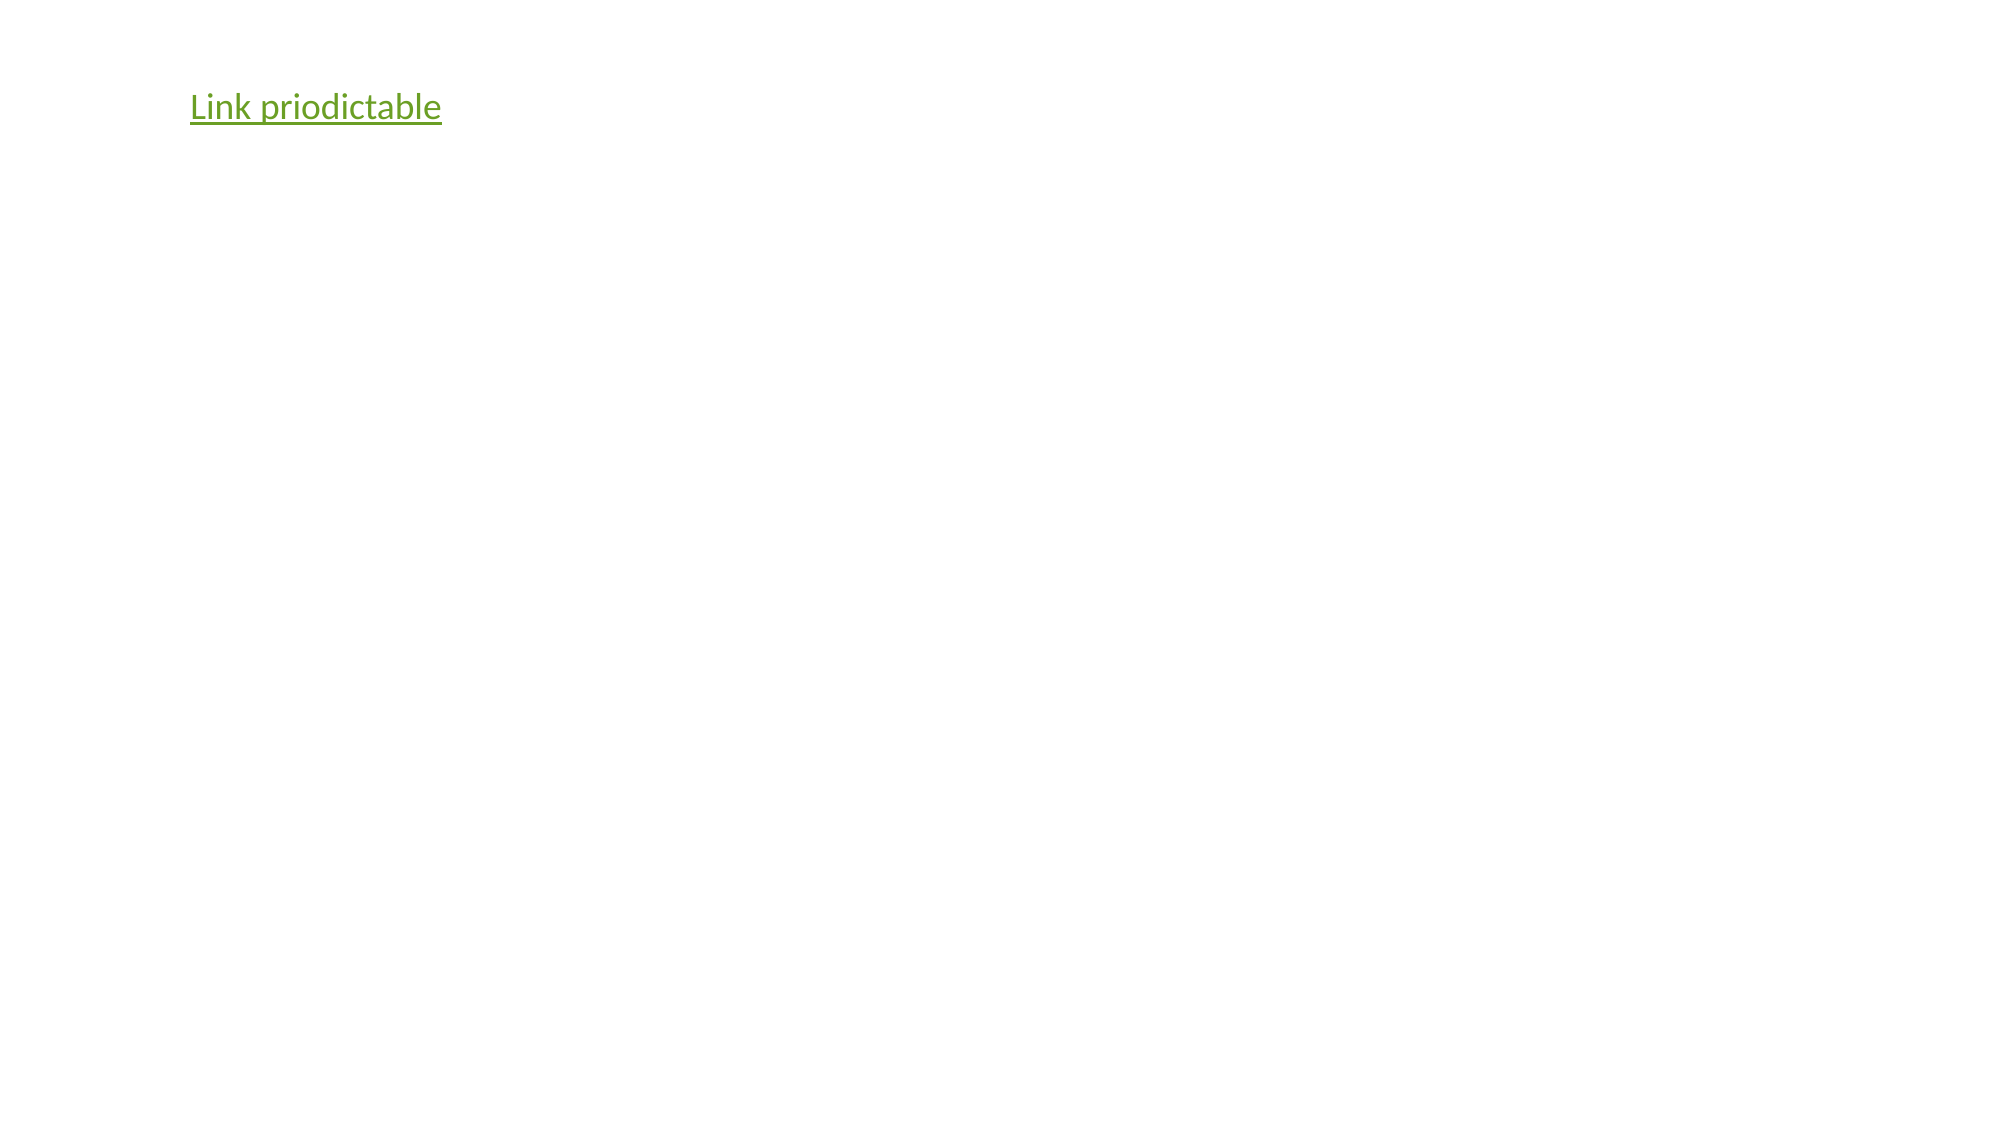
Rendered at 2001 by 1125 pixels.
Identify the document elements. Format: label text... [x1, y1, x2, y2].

text_box Link priodictable [175, 74, 780, 135]
